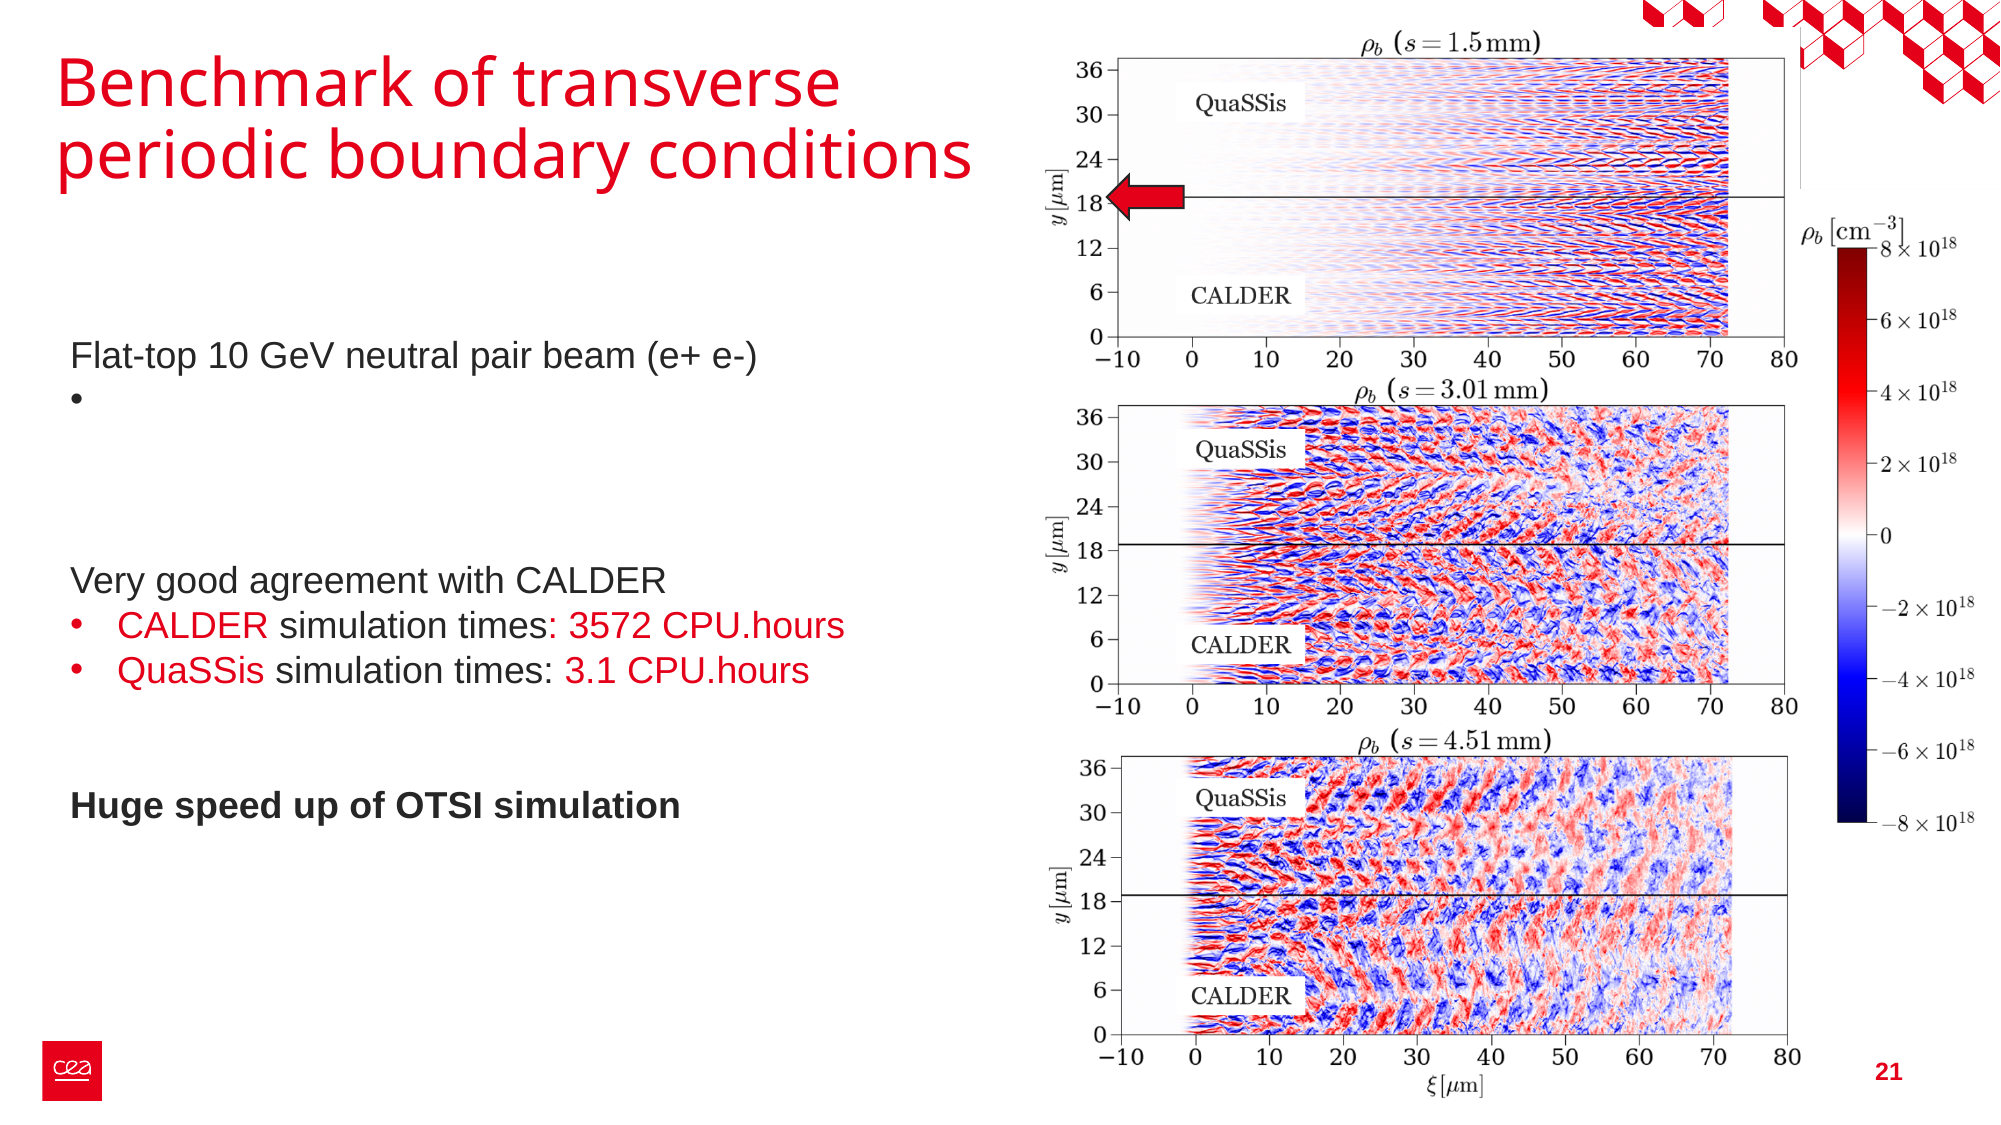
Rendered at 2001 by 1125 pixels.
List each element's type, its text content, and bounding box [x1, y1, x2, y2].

picture [1042, 27, 2000, 1101]
text_box Benchmark of transverse periodic boundary conditions [55, 41, 1042, 185]
text_box [120, 185, 1042, 190]
